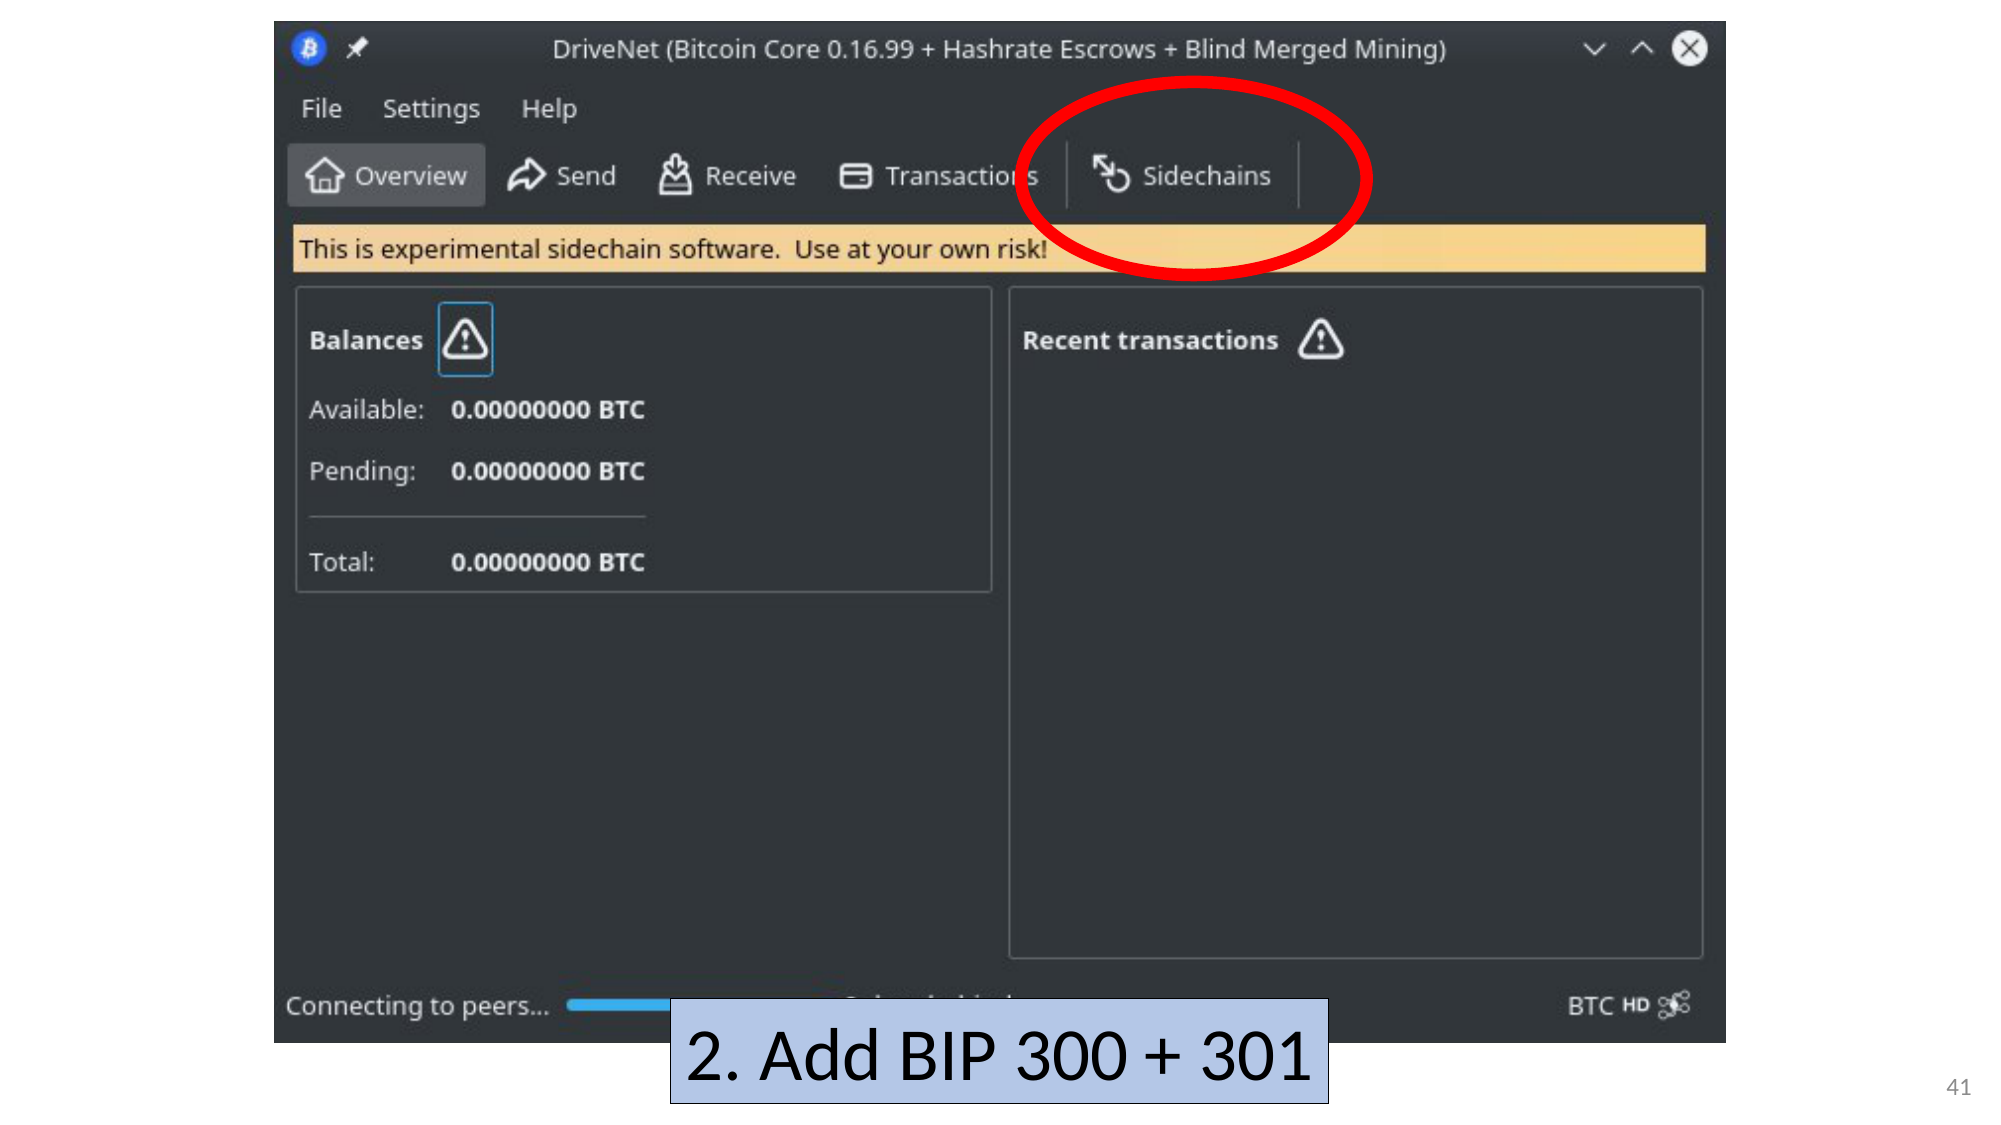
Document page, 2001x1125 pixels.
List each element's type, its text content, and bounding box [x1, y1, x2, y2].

picture [274, 21, 1726, 1043]
slide_number 41 [1915, 1055, 1987, 1116]
text_box 2. Add BIP 300 + 301 [670, 1043, 1329, 1104]
